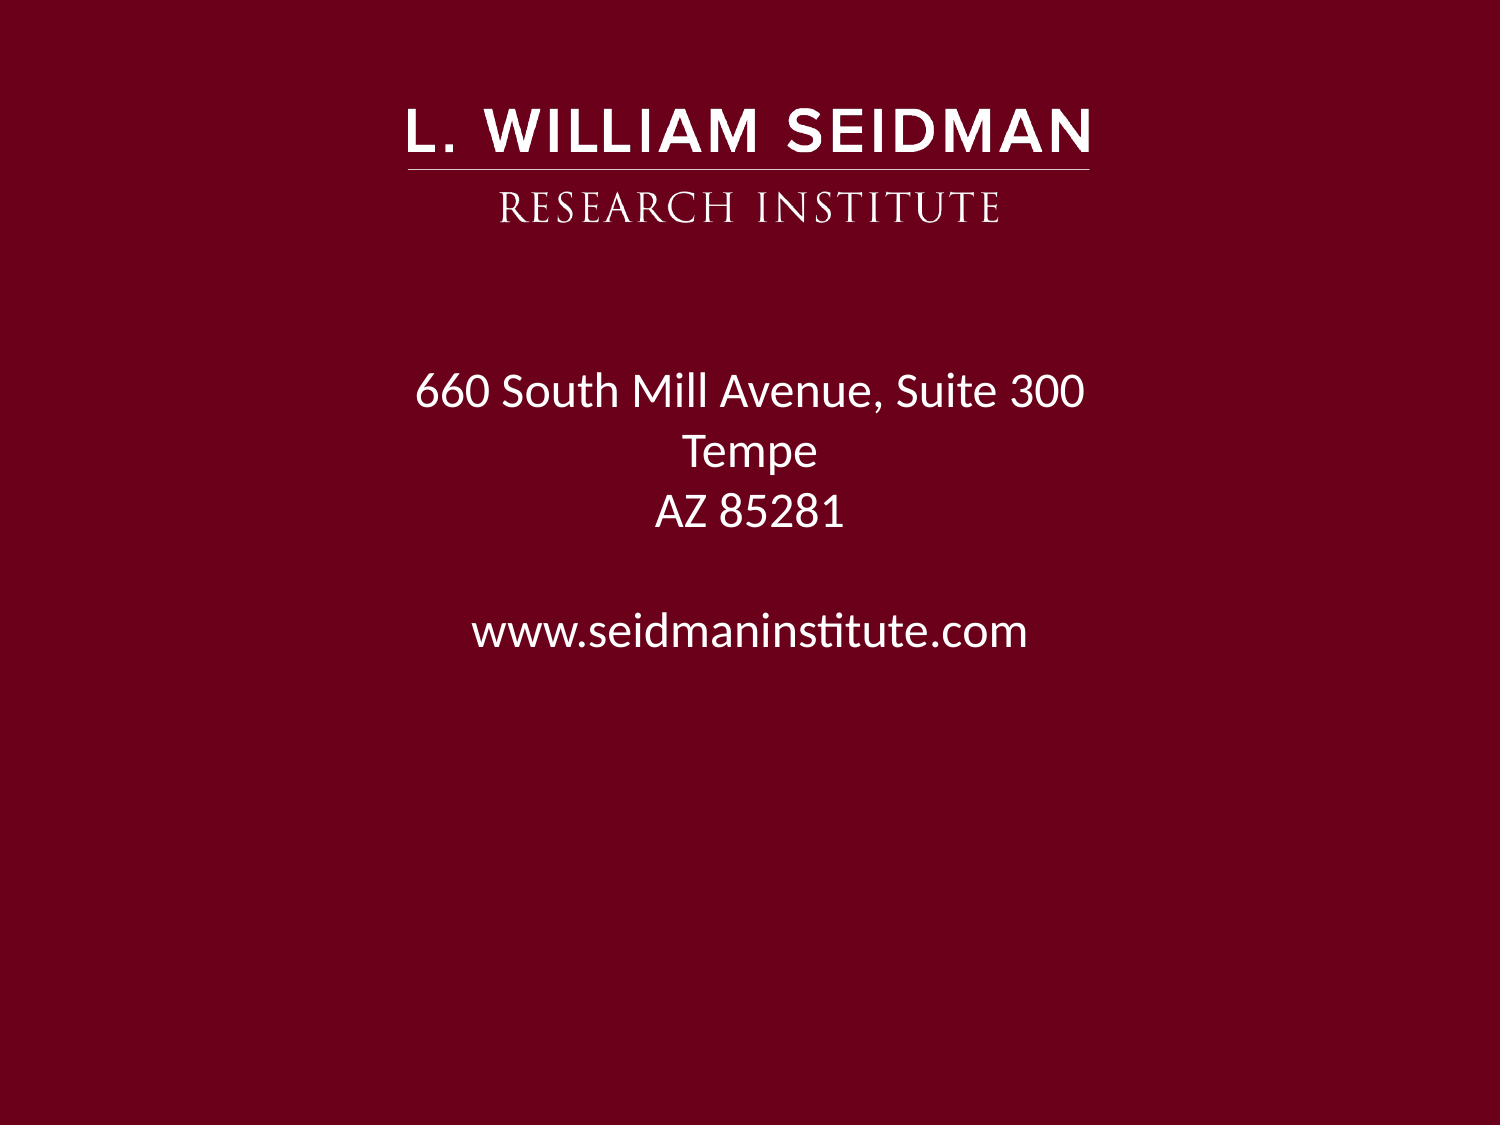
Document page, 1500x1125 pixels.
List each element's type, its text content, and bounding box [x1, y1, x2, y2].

text_box 660 South Mill Avenue, Suite 300 Tempe AZ 85281 www.seidmaninstitute.com [0, 349, 1500, 665]
picture [224, 62, 1273, 263]
